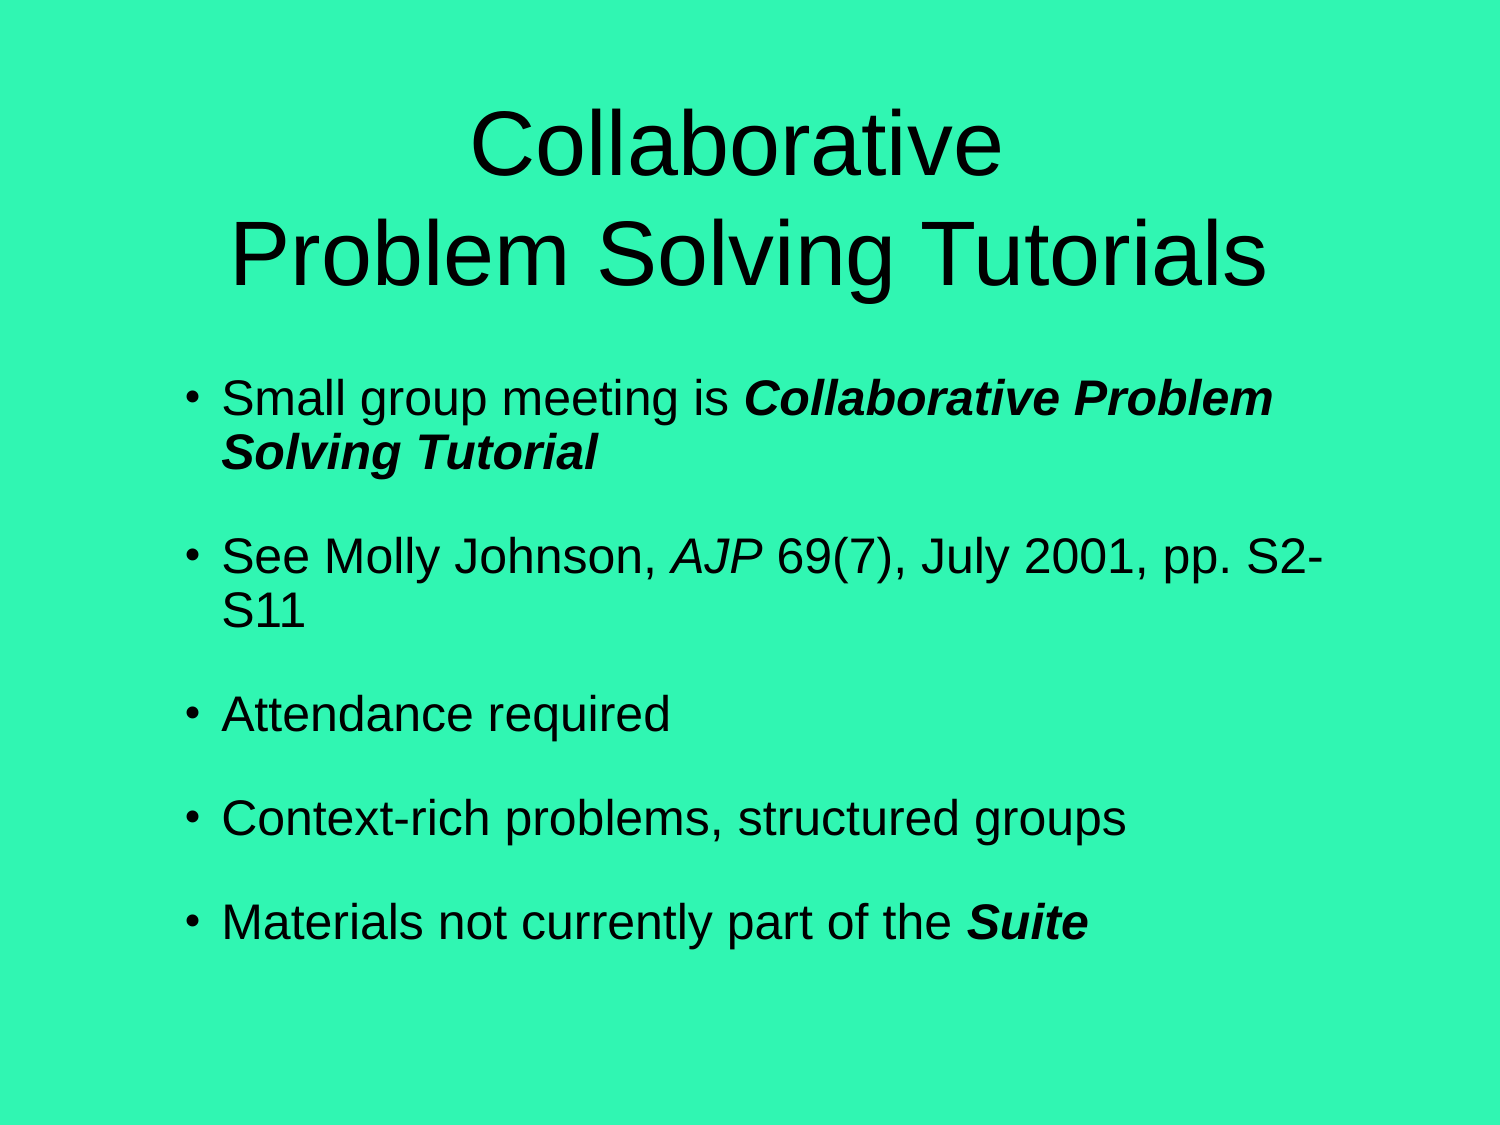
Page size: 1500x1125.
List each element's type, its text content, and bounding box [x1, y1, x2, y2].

list Small group meeting is Collaborative Problem Solving Tutorial See Molly Johnson, AJP 69(7), July 2001, pp. S2-S11 Attendance required Context-rich problems, structured groups Materials not currently part of the Suite [112, 324, 1388, 1001]
title Collaborative Problem Solving Tutorials [112, 99, 1388, 288]
